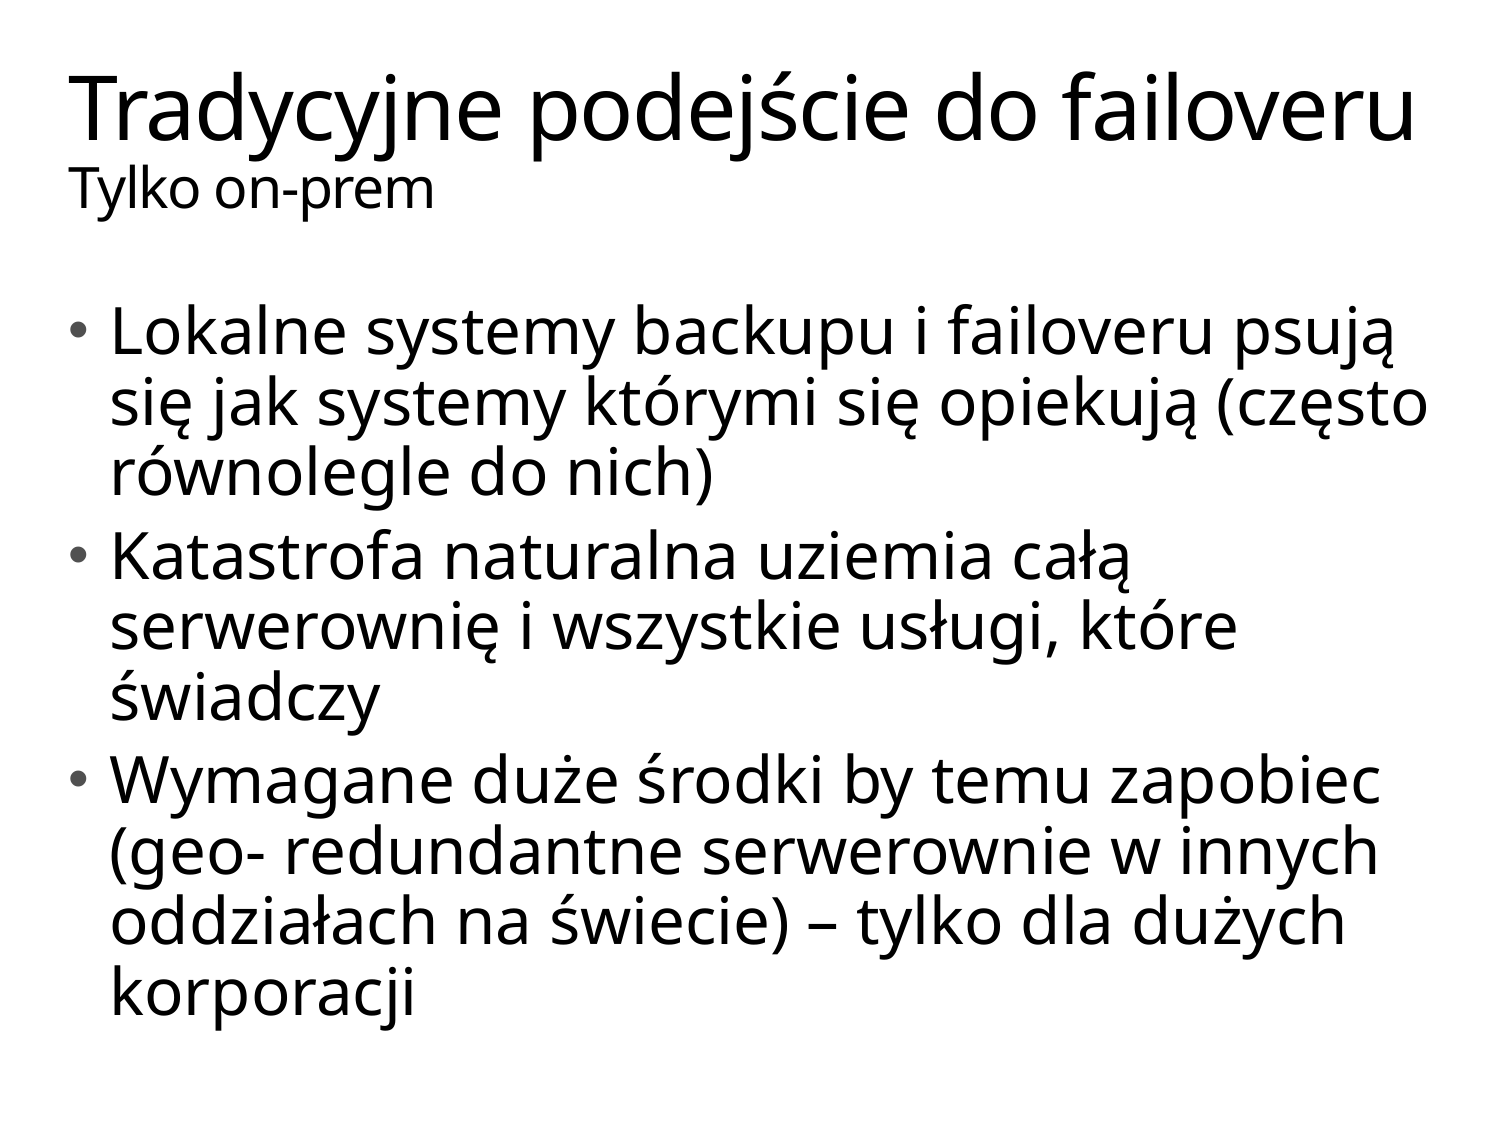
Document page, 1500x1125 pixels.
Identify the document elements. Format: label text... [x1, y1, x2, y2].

title Tradycyjne podejście do failoveru Tylko on-prem [44, 47, 1456, 196]
list Lokalne systemy backupu i failoveru psują się jak systemy którymi się opiekują (często równolegle do nich) Katastrofa naturalna uziemia całą serwerownię i wszystkie usługi, które świadczy Wymagane duże środki by temu zapobiec (geo- redundantne serwerownie w innych oddziałach na świecie) – tylko dla dużych korporacji [44, 283, 1456, 915]
